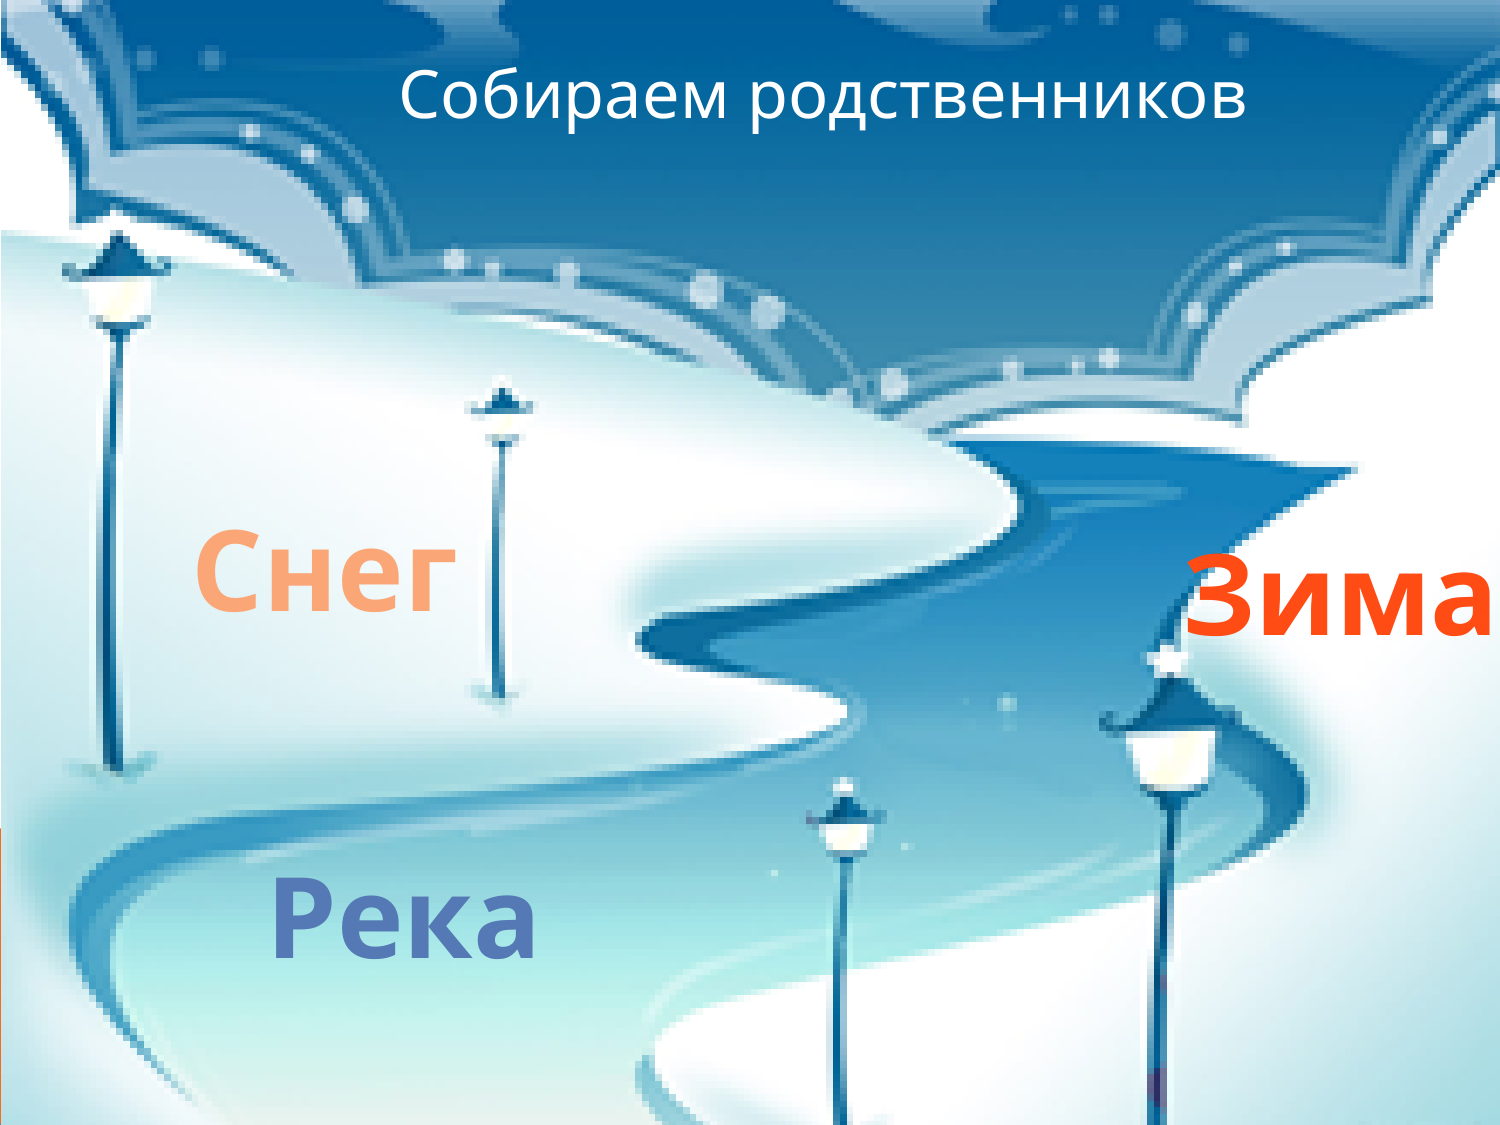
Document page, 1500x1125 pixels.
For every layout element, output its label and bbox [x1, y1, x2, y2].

list [0, 0, 1500, 1125]
